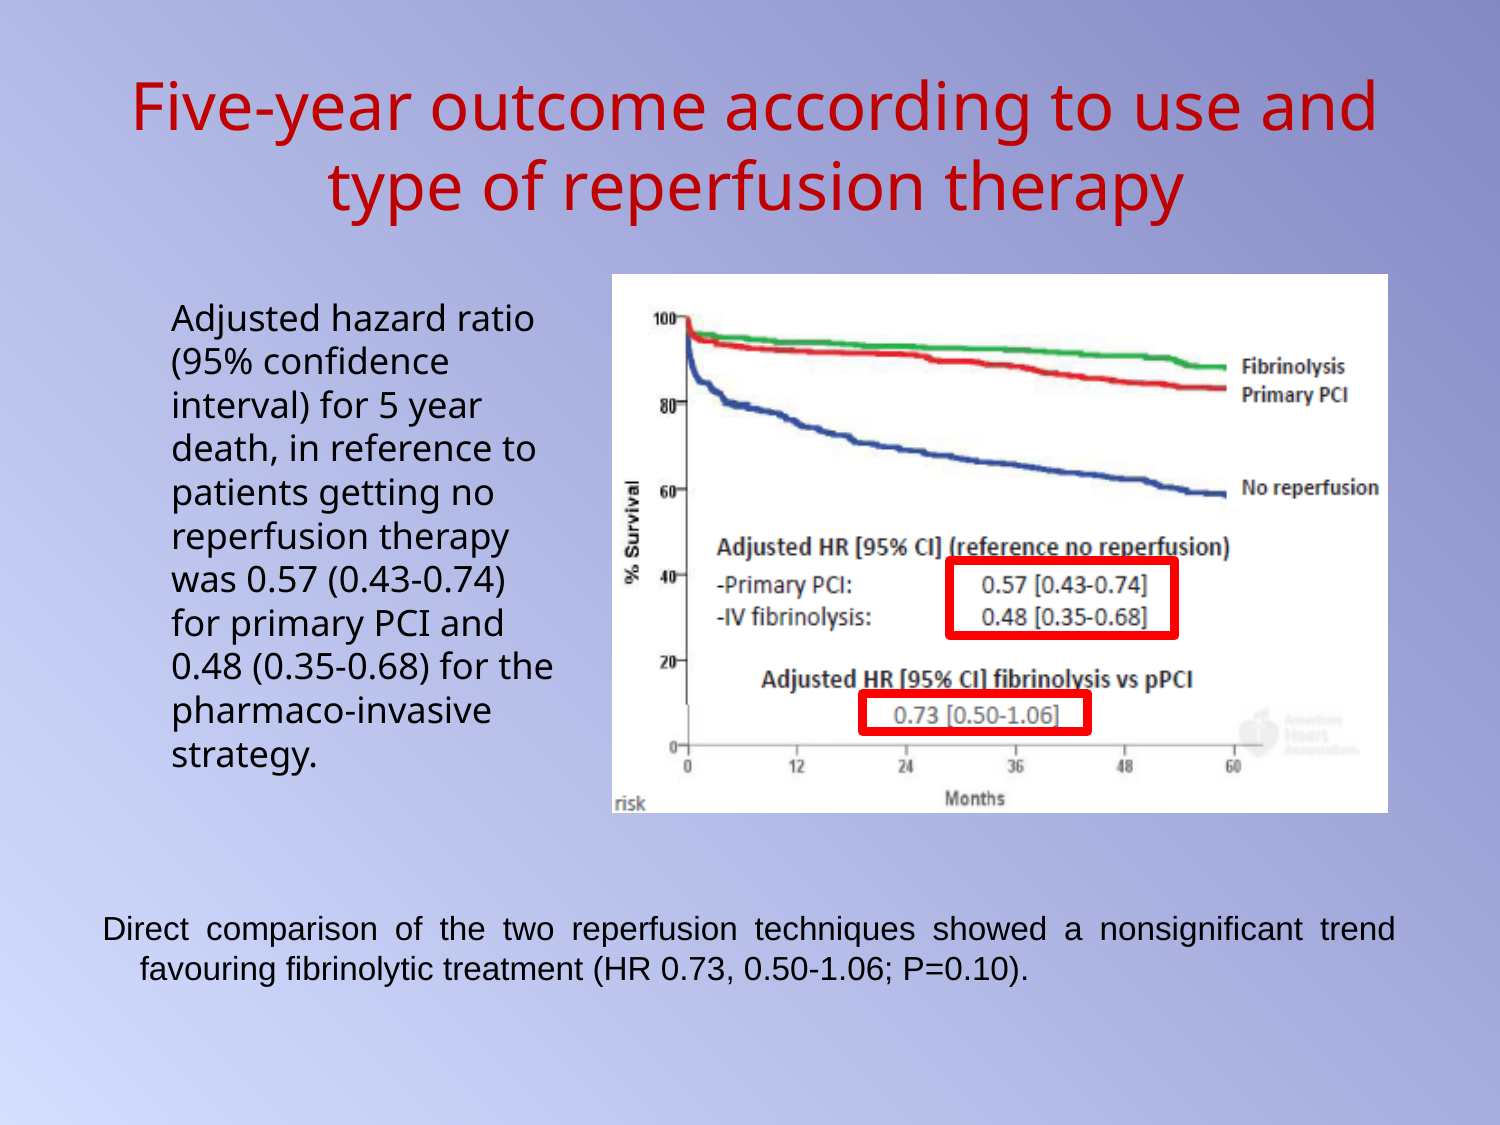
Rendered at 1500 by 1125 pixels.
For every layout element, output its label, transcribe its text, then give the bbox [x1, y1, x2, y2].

text_box Direct comparison of the two reperfusion techniques showed a nonsignificant trend favouring fibrinolytic treatment (HR 0.73, 0.50-1.06; P=0.10). [87, 899, 1413, 995]
list Adjusted hazard ratio (95% confidence interval) for 5 year death, in reference to patients getting no reperfusion therapy was 0.57 (0.43-0.74) for primary PCI and 0.48 (0.35-0.68) for the pharmaco-invasive strategy. [99, 287, 575, 788]
title Five-year outcome according to use and type of reperfusion therapy [99, 62, 1413, 225]
picture [612, 274, 1388, 813]
